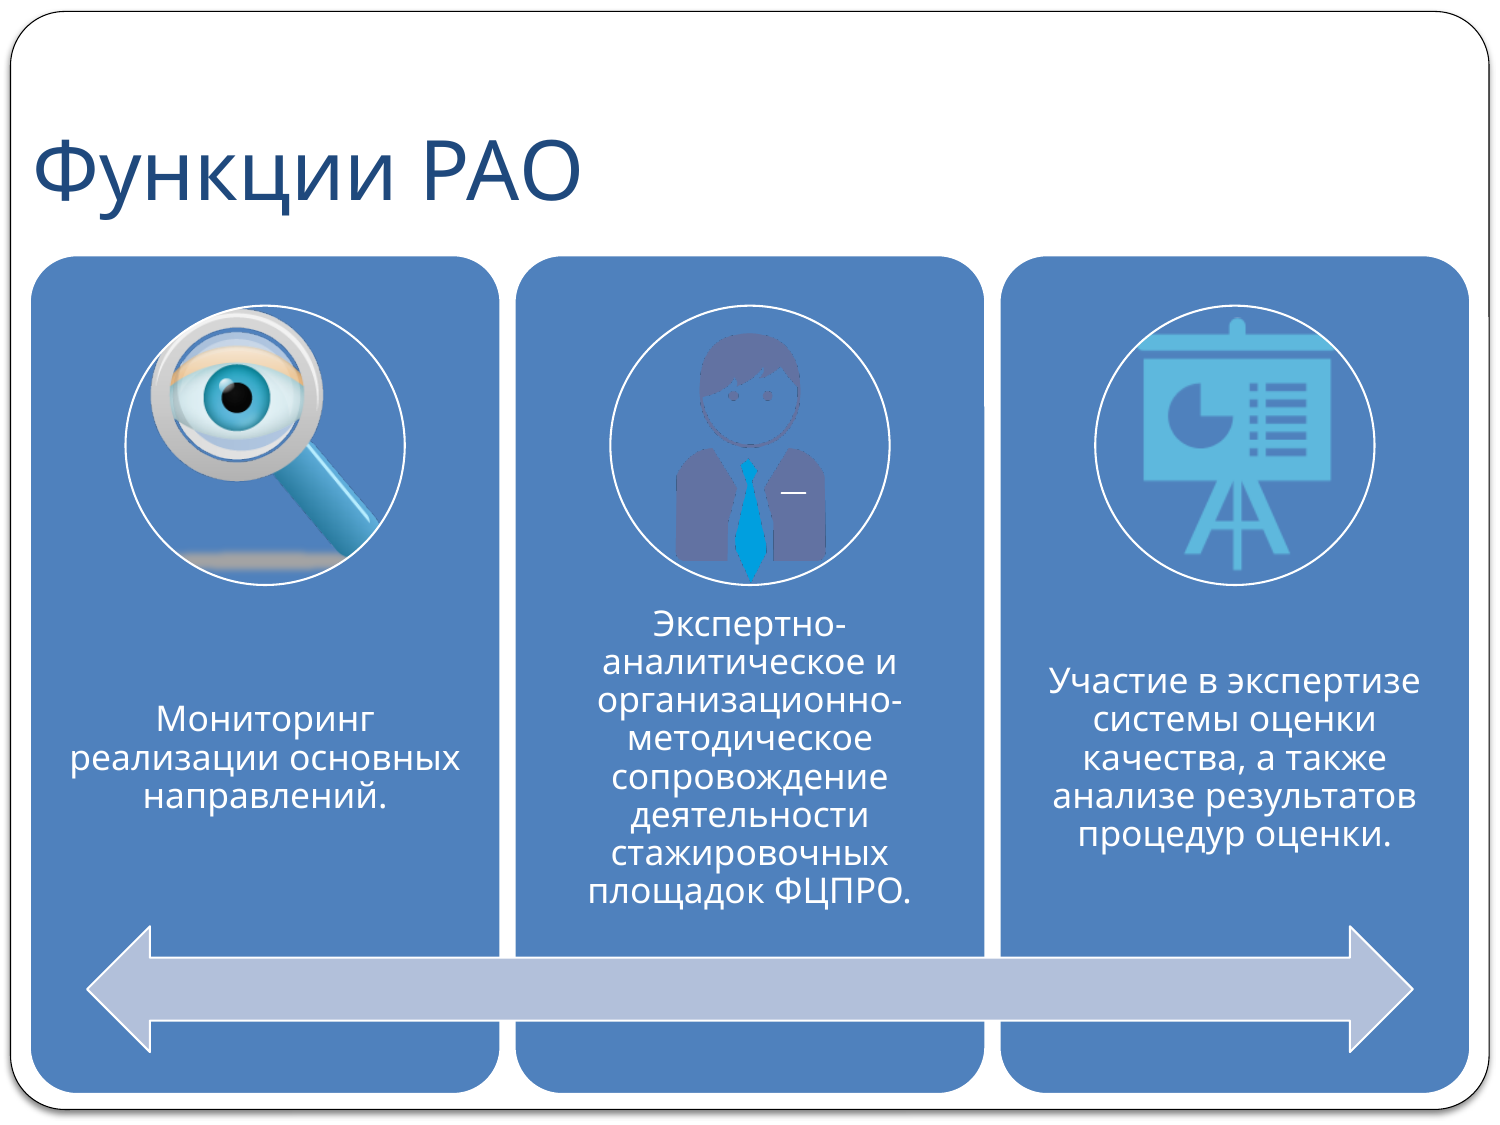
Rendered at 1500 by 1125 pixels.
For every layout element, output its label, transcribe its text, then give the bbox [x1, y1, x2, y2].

title Функции РАО [17, 45, 1425, 233]
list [29, 255, 1471, 1095]
